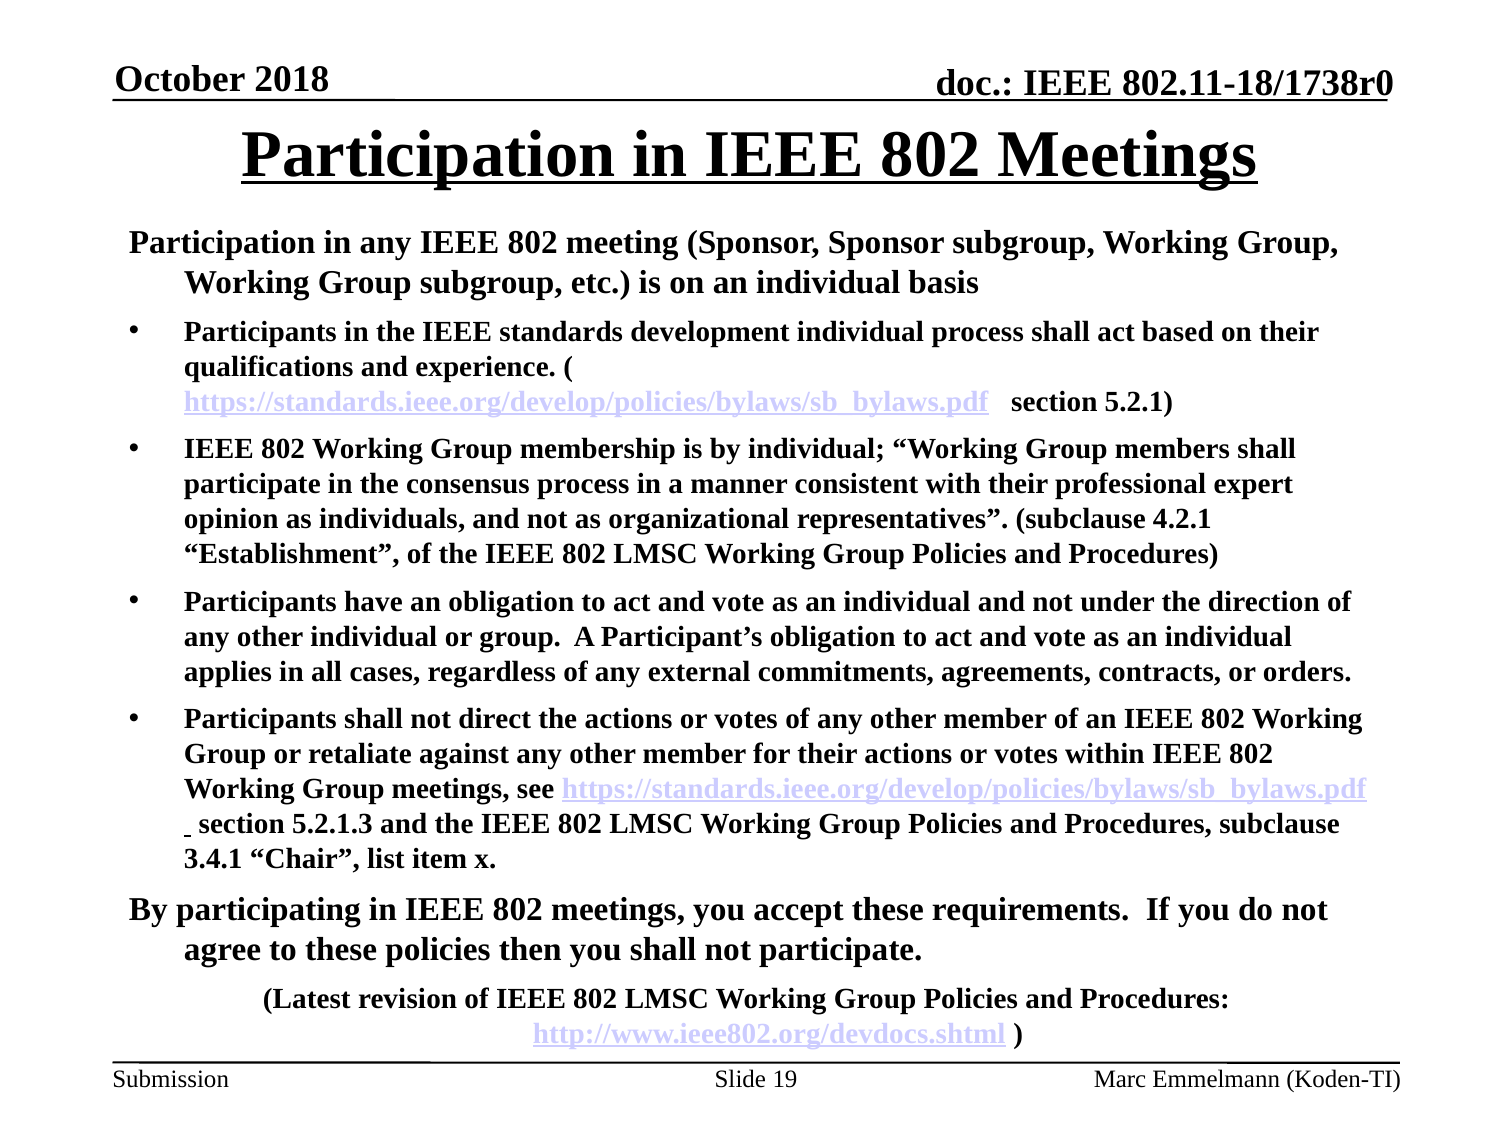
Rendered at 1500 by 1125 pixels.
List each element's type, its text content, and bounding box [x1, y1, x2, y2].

title Participation in IEEE 802 Meetings [112, 62, 1388, 212]
list Participation in any IEEE 802 meeting (Sponsor, Sponsor subgroup, Working Group, Working Group subgroup, etc.) is on an individual basis Participants in the IEEE standards development individual process shall act based on their qualifications and experience. (https://standards.ieee.org/develop/policies/bylaws/sb_bylaws.pdf section 5.2.1) IEEE 802 Working Group membership is by individual; “Working Group members shall participate in the consensus process in a manner consistent with their professional expert opinion as individuals, and not as organizational representatives”. (subclause 4.2.1 “Establishment”, of the IEEE 802 LMSC Working Group Policies and Procedures) Participants have an obligation to act and vote as an individual and not under the direction of any other individual or group. A Participant’s obligation to act and vote as an individual applies in all cases, regardless of any external commitments, agreements, contracts, or orders. Participants shall not direct the actions or votes of any other member of an IEEE 802 Working Group or retaliate against any other member for their actions or votes within IEEE 802 Working Group meetings, see https://standards.ieee.org/develop/policies/bylaws/sb_bylaws.pdf section 5.2.1.3 and the IEEE 802 LMSC Working Group Policies and Procedures, subclause 3.4.1 “Chair”, list item x. By participating in IEEE 802 meetings, you accept these requirements. If you do not agree to these policies then you shall not participate. (Latest revision of IEEE 802 LMSC Working Group Policies and Procedures: http://www.ieee802.org/devdocs.shtml ) [112, 212, 1388, 888]
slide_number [114, 54, 423, 100]
slide_number Slide 19 [712, 1061, 800, 1123]
footer Marc Emmelmann (Koden-TI) [878, 1061, 1402, 1093]
